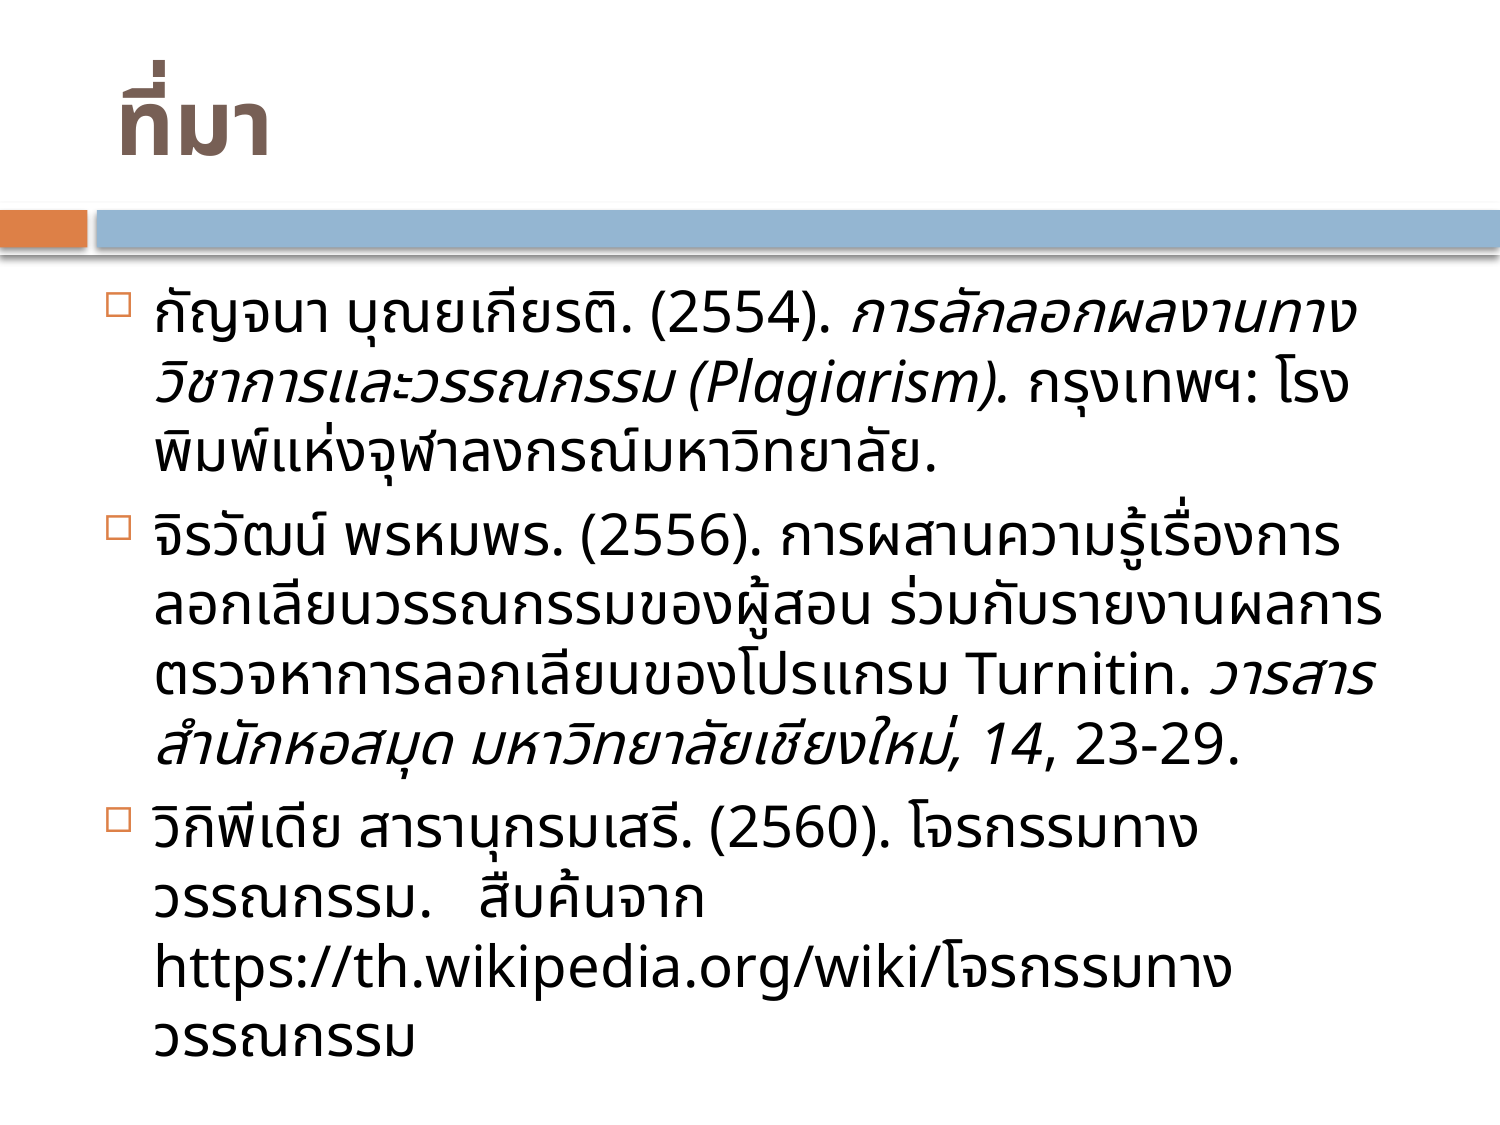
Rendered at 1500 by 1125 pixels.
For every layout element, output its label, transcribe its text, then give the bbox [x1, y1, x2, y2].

title ที่มา [100, 37, 1438, 200]
list กัญจนา บุณยเกียรติ. (2554). การลักลอกผลงานทางวิชาการและวรรณกรรม (Plagiarism). กรุงเทพฯ: โรงพิมพ์แห่งจุฬาลงกรณ์มหาวิทยาลัย. จิรวัฒน์ พรหมพร. (2556). การผสานความรู้เรื่องการลอกเลียนวรรณกรรมของผู้สอน ร่วมกับรายงานผลการตรวจหาการลอกเลียนของโปรแกรม Turnitin. วารสารสำนักหอสมุด มหาวิทยาลัยเชียงใหม่, 14, 23-29. วิกิพีเดีย สารานุกรมเสรี. (2560). โจรกรรมทางวรรณกรรม. สืบค้นจาก https://th.wikipedia.org/wiki/โจรกรรมทางวรรณกรรม [88, 267, 1412, 1087]
